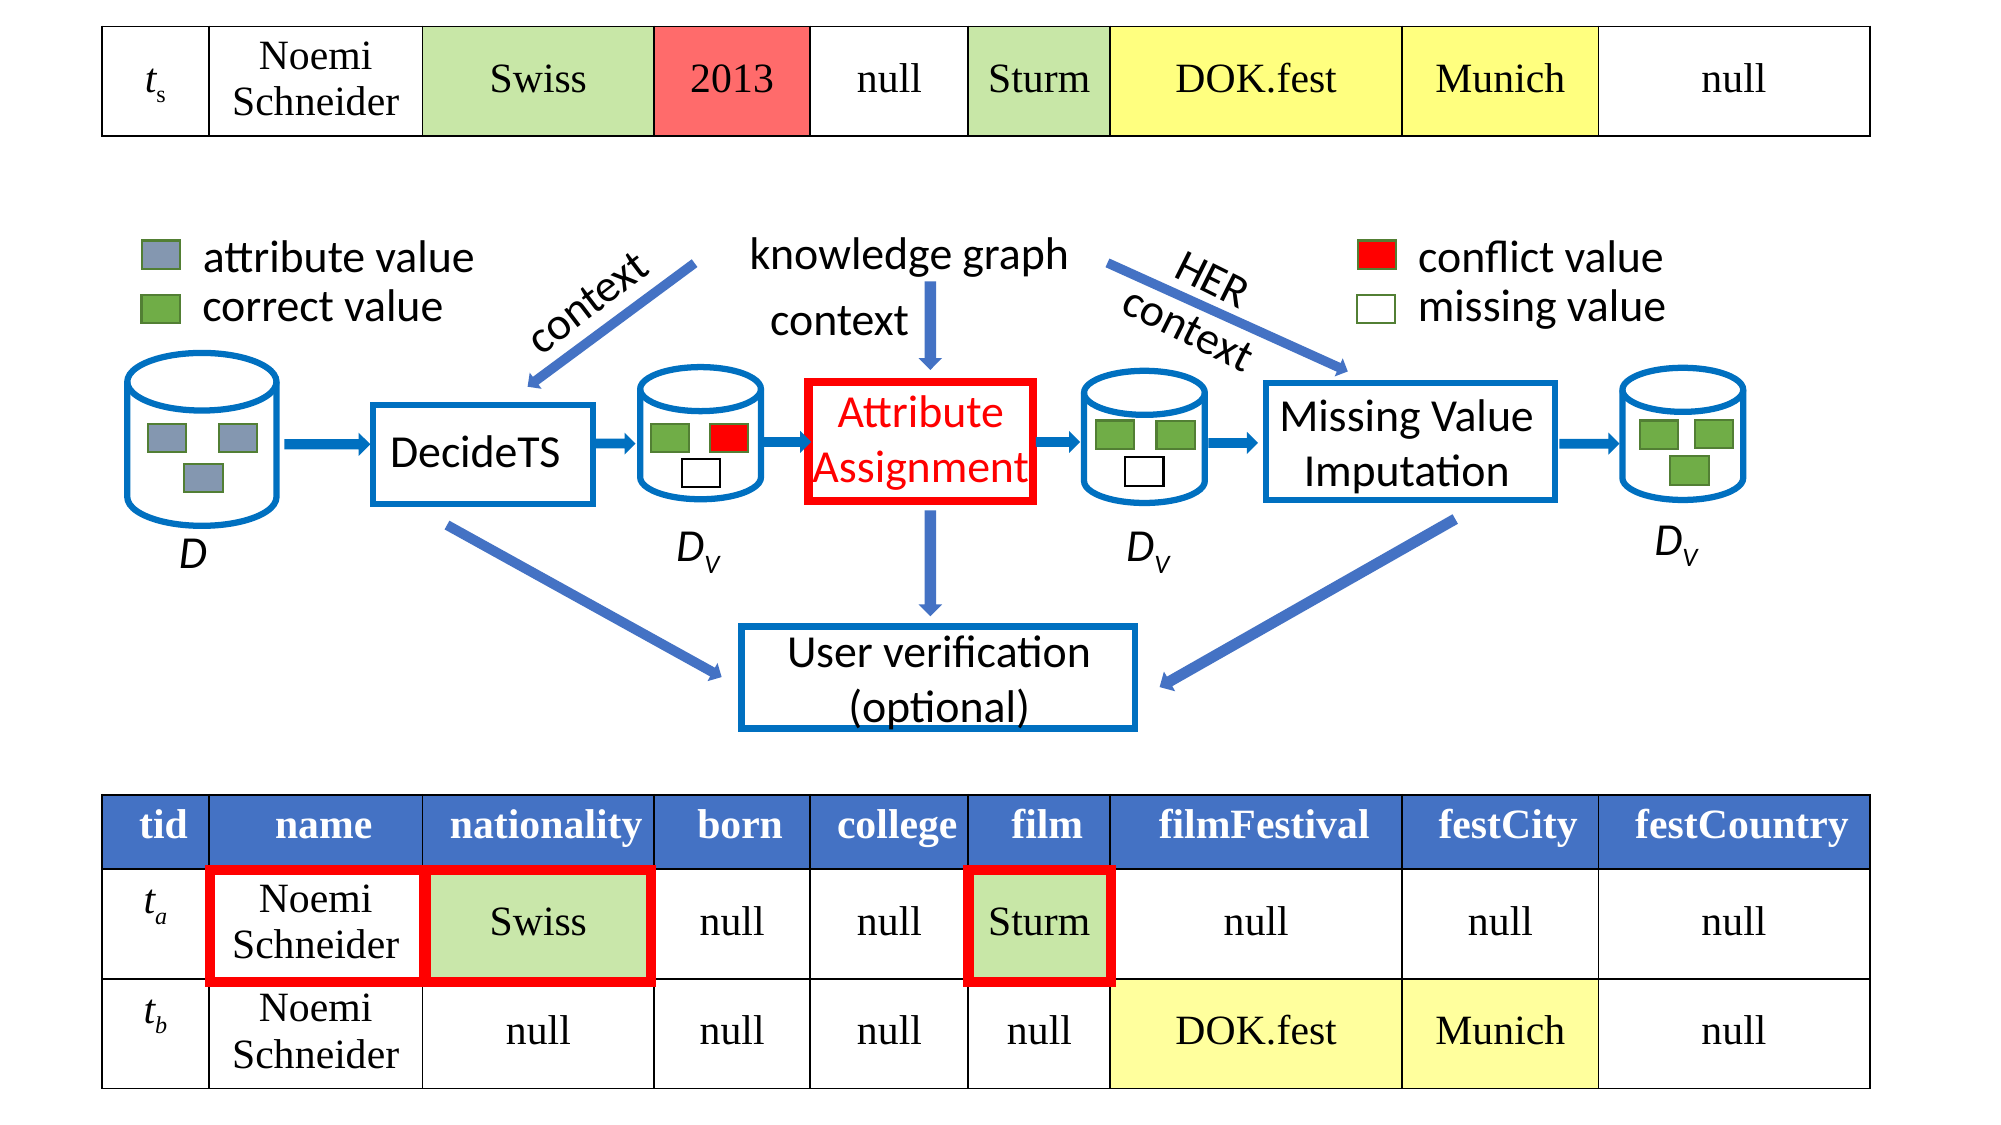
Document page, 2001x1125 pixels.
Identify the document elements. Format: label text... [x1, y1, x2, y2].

table_header festCity [1403, 796, 1598, 868]
table_header college [811, 796, 967, 868]
table_cell null [969, 983, 1109, 1088]
table_header tid [103, 796, 208, 868]
table_header film [969, 796, 1109, 868]
table_header born [655, 796, 809, 868]
table_cell Noemi Schneider [210, 983, 422, 1088]
table_header nationality [423, 796, 653, 868]
table_cell DOK.fest [1111, 980, 1401, 1088]
text_box [209, 869, 425, 983]
table_cell null [1112, 870, 1401, 978]
table_header festCountry [1599, 796, 1869, 868]
table_header Munich [1403, 27, 1598, 135]
table_header ts [103, 27, 208, 135]
text_box [968, 869, 1112, 983]
table_cell null [1403, 870, 1598, 978]
table_cell null [655, 870, 809, 978]
table_header null [811, 27, 967, 135]
table_header 2013 [655, 27, 809, 135]
text_box User verification (optional) [744, 729, 1134, 740]
table_cell null [655, 980, 809, 1088]
table_header Swiss [423, 27, 653, 135]
table_header null [1599, 27, 1869, 135]
table_header Noemi Schneider [210, 27, 422, 135]
table_cell ta [103, 870, 208, 978]
table_header name [210, 796, 422, 868]
table_cell null [1599, 980, 1869, 1088]
table_cell null [811, 870, 967, 978]
table_cell Munich [1403, 980, 1598, 1088]
table_header Sturm [969, 27, 1109, 135]
table_cell null [1599, 870, 1869, 978]
table_header filmFestival [1111, 796, 1401, 868]
table_cell tb [103, 980, 208, 1088]
table_cell null [423, 980, 653, 1088]
table_cell null [811, 980, 967, 1088]
text_box [425, 869, 652, 983]
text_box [127, 215, 1744, 729]
table_header DOK.fest [1111, 27, 1401, 135]
